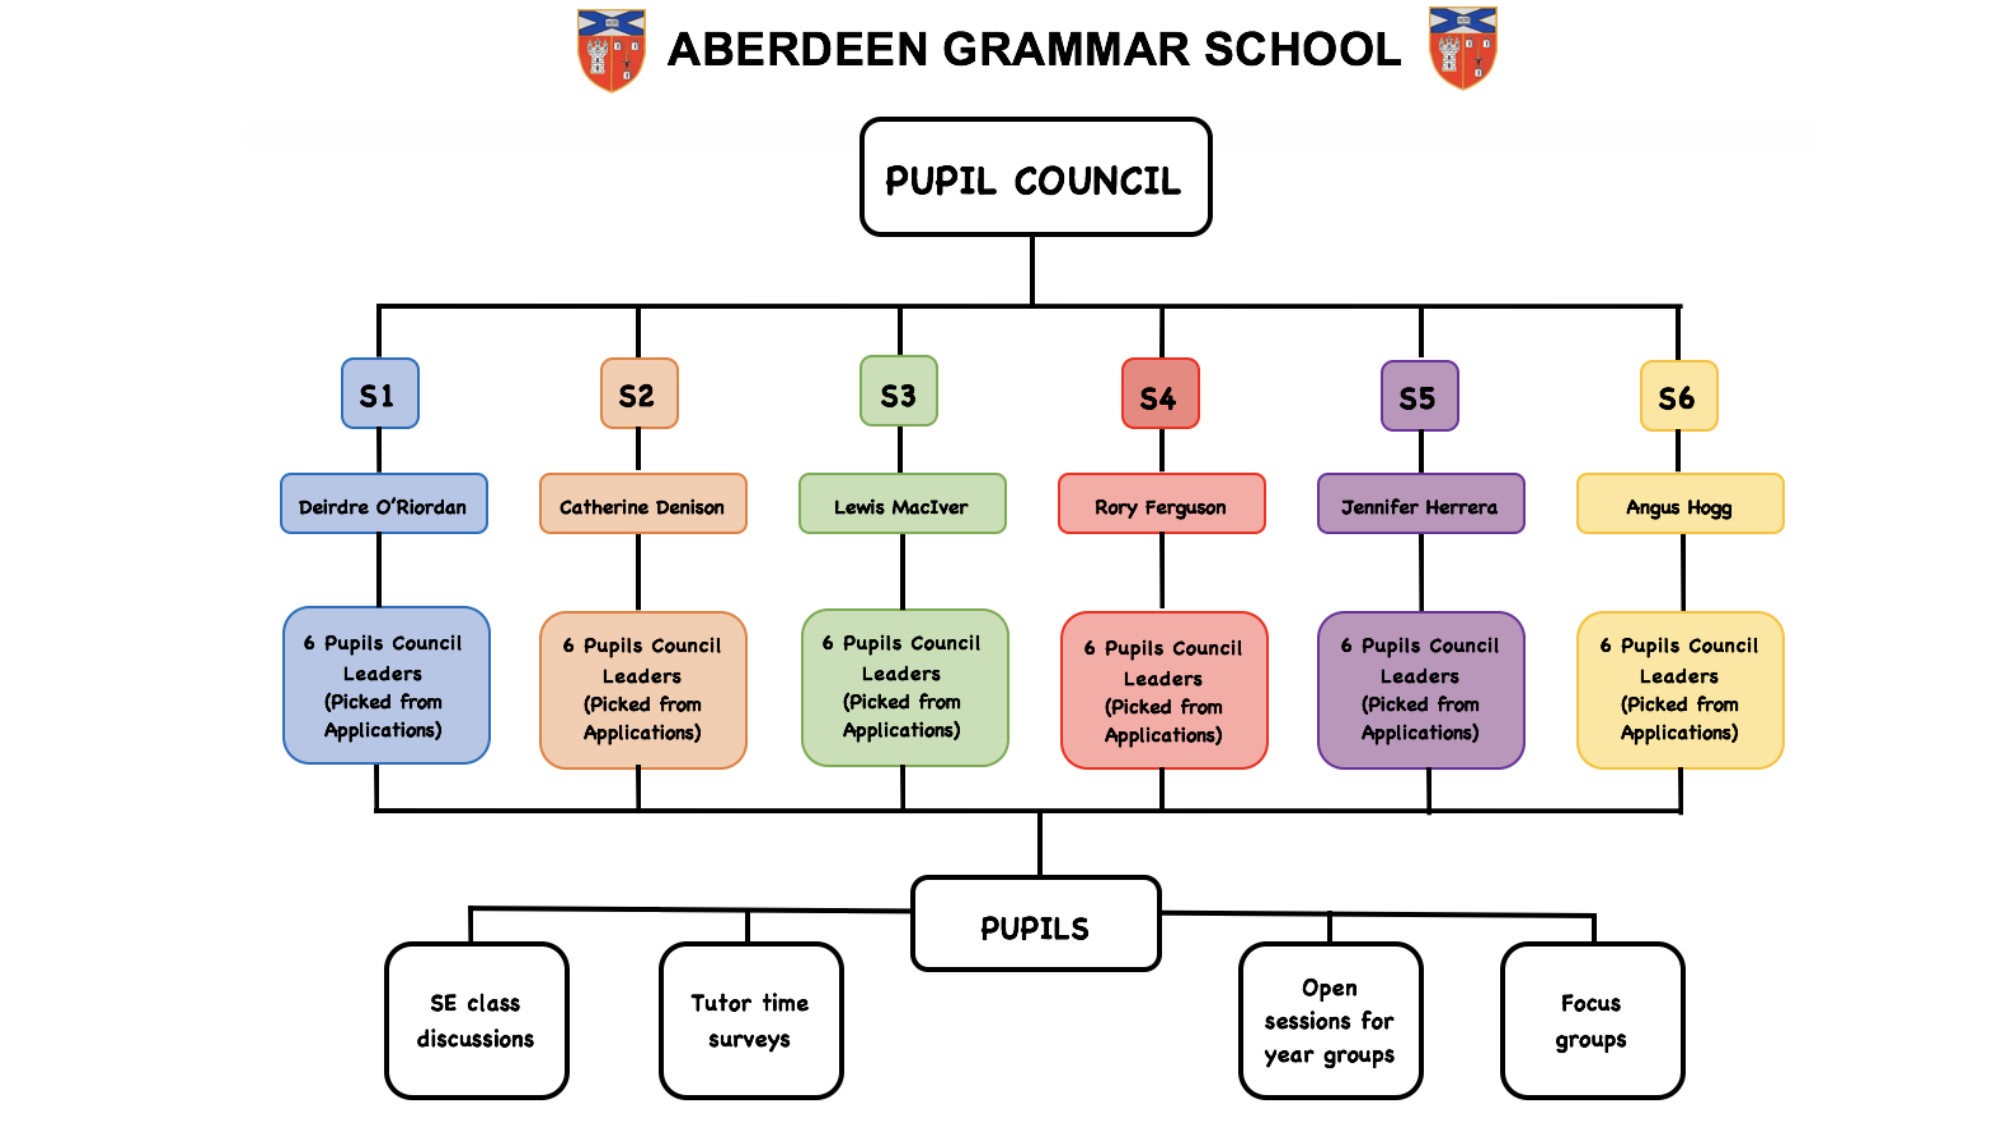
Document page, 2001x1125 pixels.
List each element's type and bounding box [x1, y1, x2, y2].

list [244, 0, 1820, 1125]
